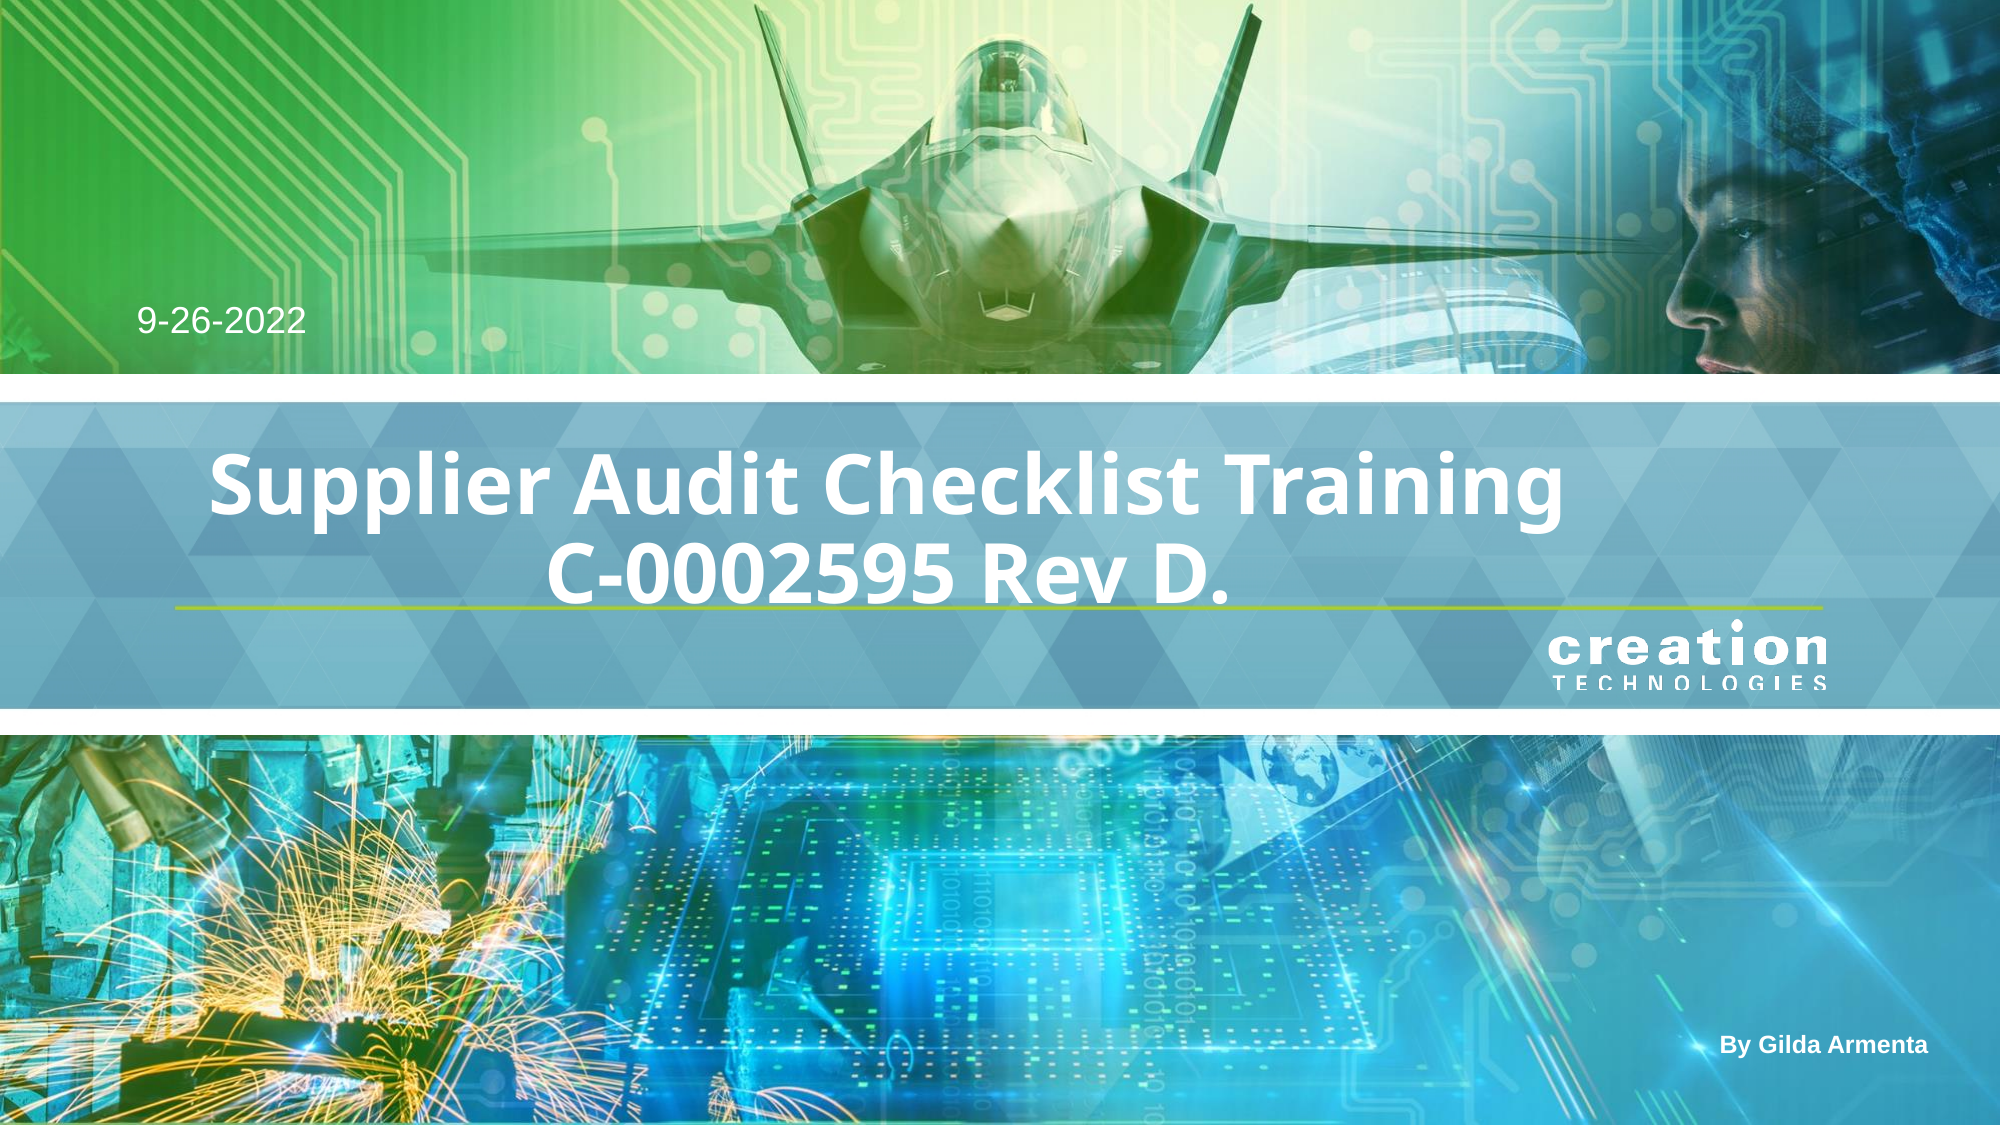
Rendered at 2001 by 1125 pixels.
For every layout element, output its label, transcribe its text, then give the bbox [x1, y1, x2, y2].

title Supplier Audit Checklist Training C-0002595 Rev D. [99, 376, 1678, 630]
text_box 9-26-2022 [121, 289, 554, 349]
subtitle By Gilda Armenta [1677, 1024, 1944, 1088]
picture [0, 0, 2000, 1125]
